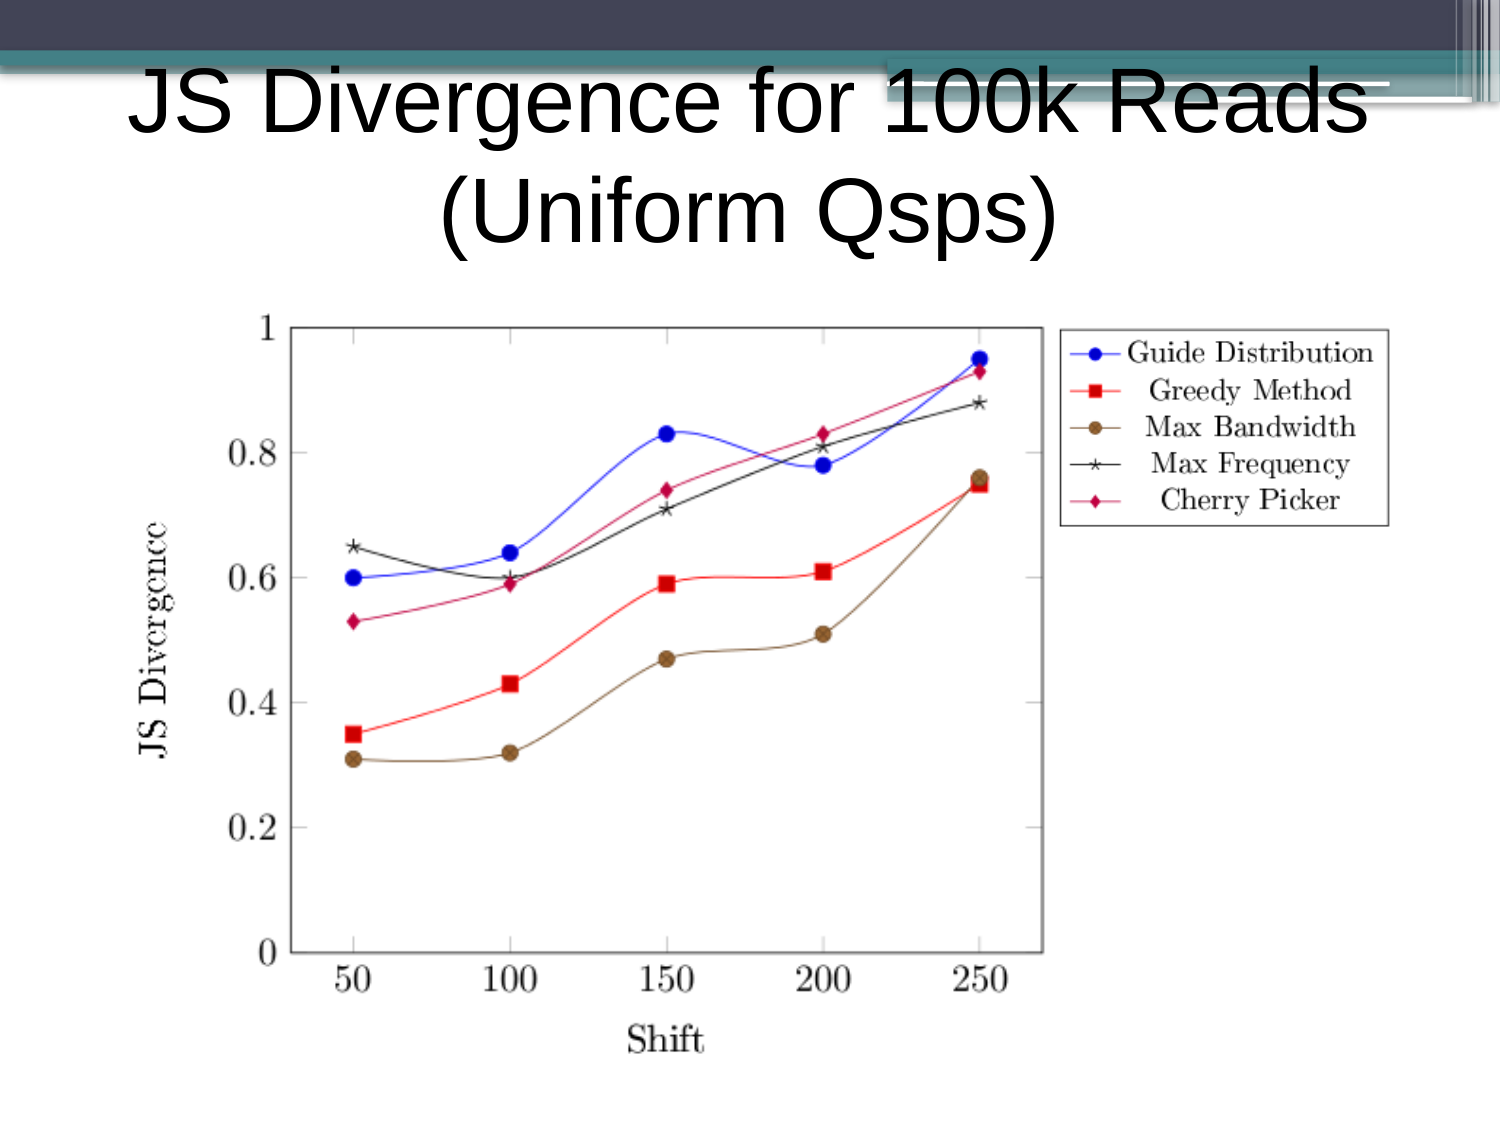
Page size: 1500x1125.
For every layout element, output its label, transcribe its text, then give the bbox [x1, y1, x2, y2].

text_box [331, 289, 1410, 925]
text_box [111, 297, 1056, 1088]
text_box JS Divergence for 100k Reads (Uniform Qsps) [74, 34, 1425, 261]
